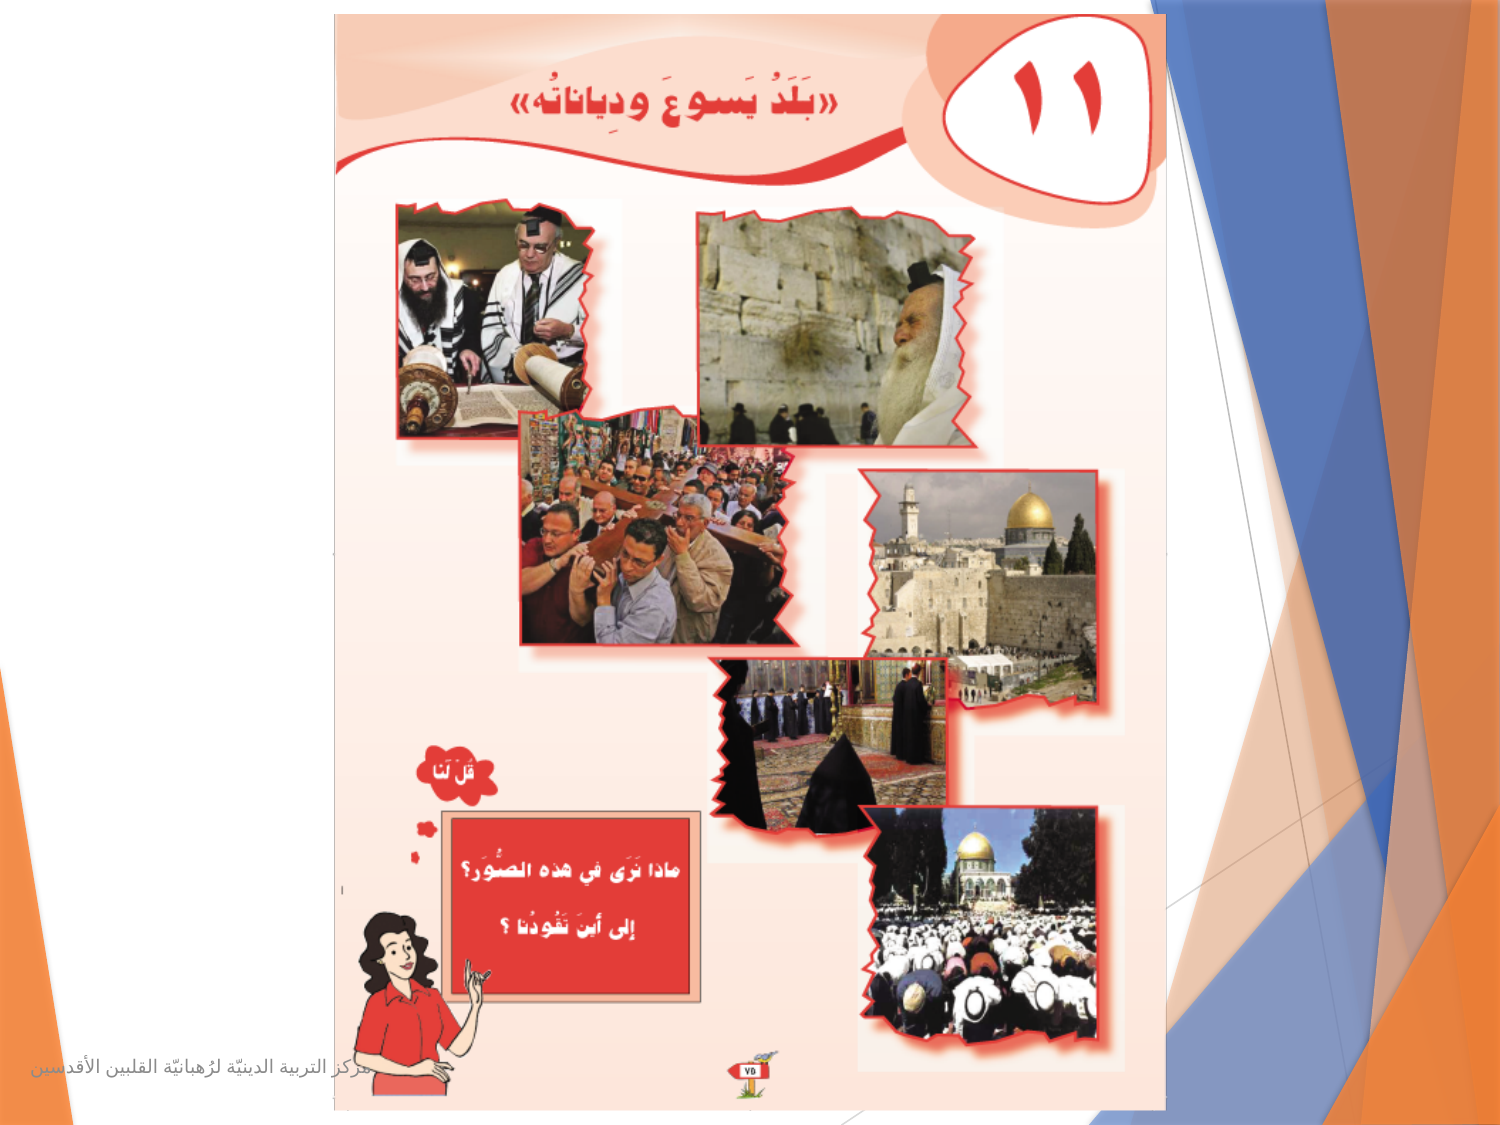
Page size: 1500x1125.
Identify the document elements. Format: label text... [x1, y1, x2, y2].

picture [331, 13, 1168, 1112]
footer مركز التربية الدينيّة لرُهبانيّة القلبين الأقدسين [15, 1036, 327, 1097]
